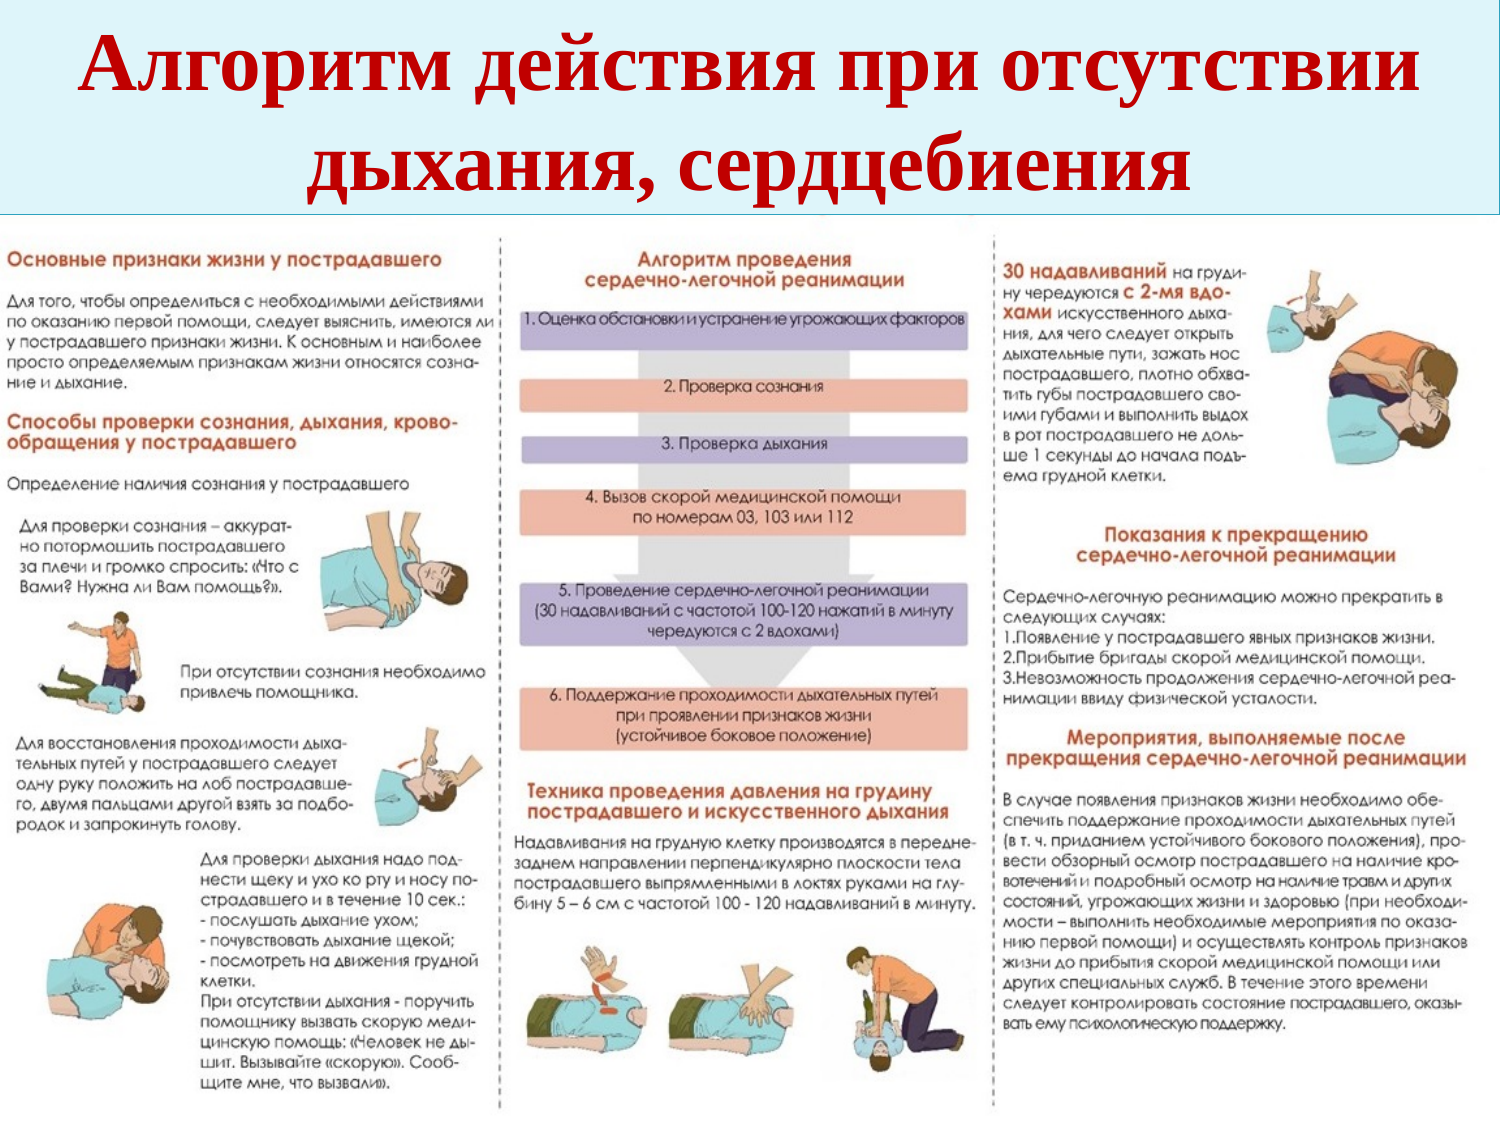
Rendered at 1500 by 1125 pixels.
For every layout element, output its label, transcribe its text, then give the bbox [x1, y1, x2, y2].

picture [0, 125, 1500, 1125]
text_box Алгоритм действия при отсутствии дыхания, сердцебиения [0, 0, 1500, 125]
